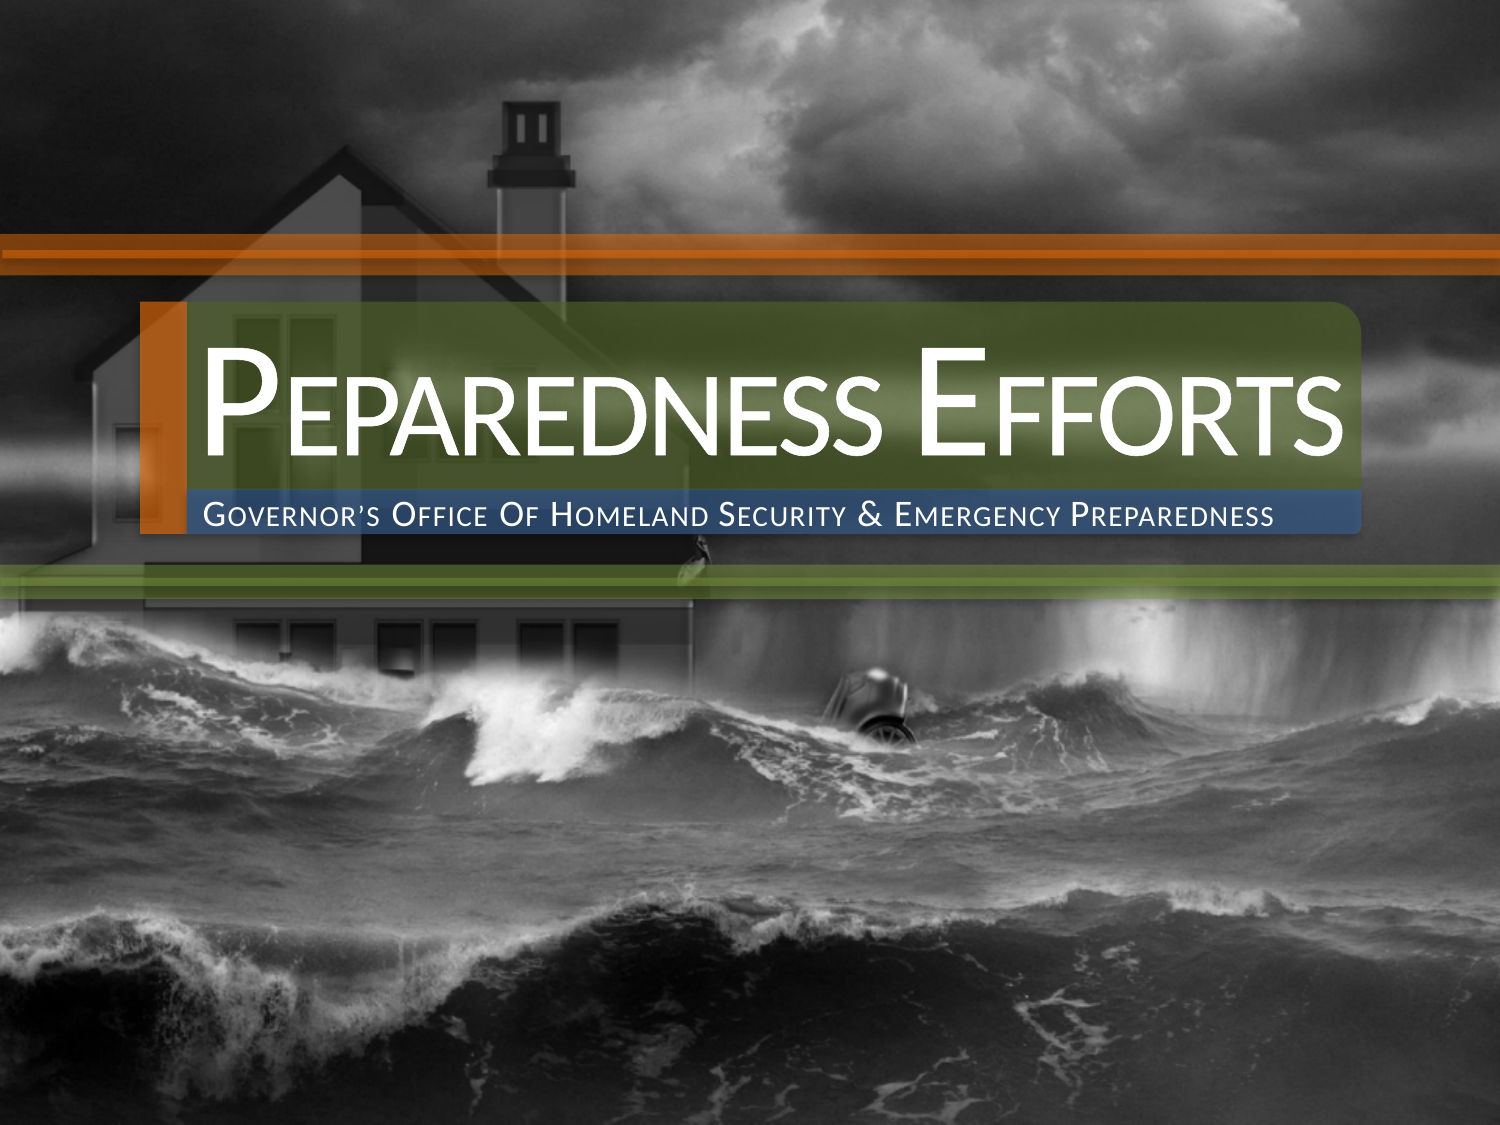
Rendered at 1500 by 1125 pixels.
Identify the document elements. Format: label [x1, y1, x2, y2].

text_box [139, 301, 1362, 543]
text_box [0, 0, 1500, 1125]
